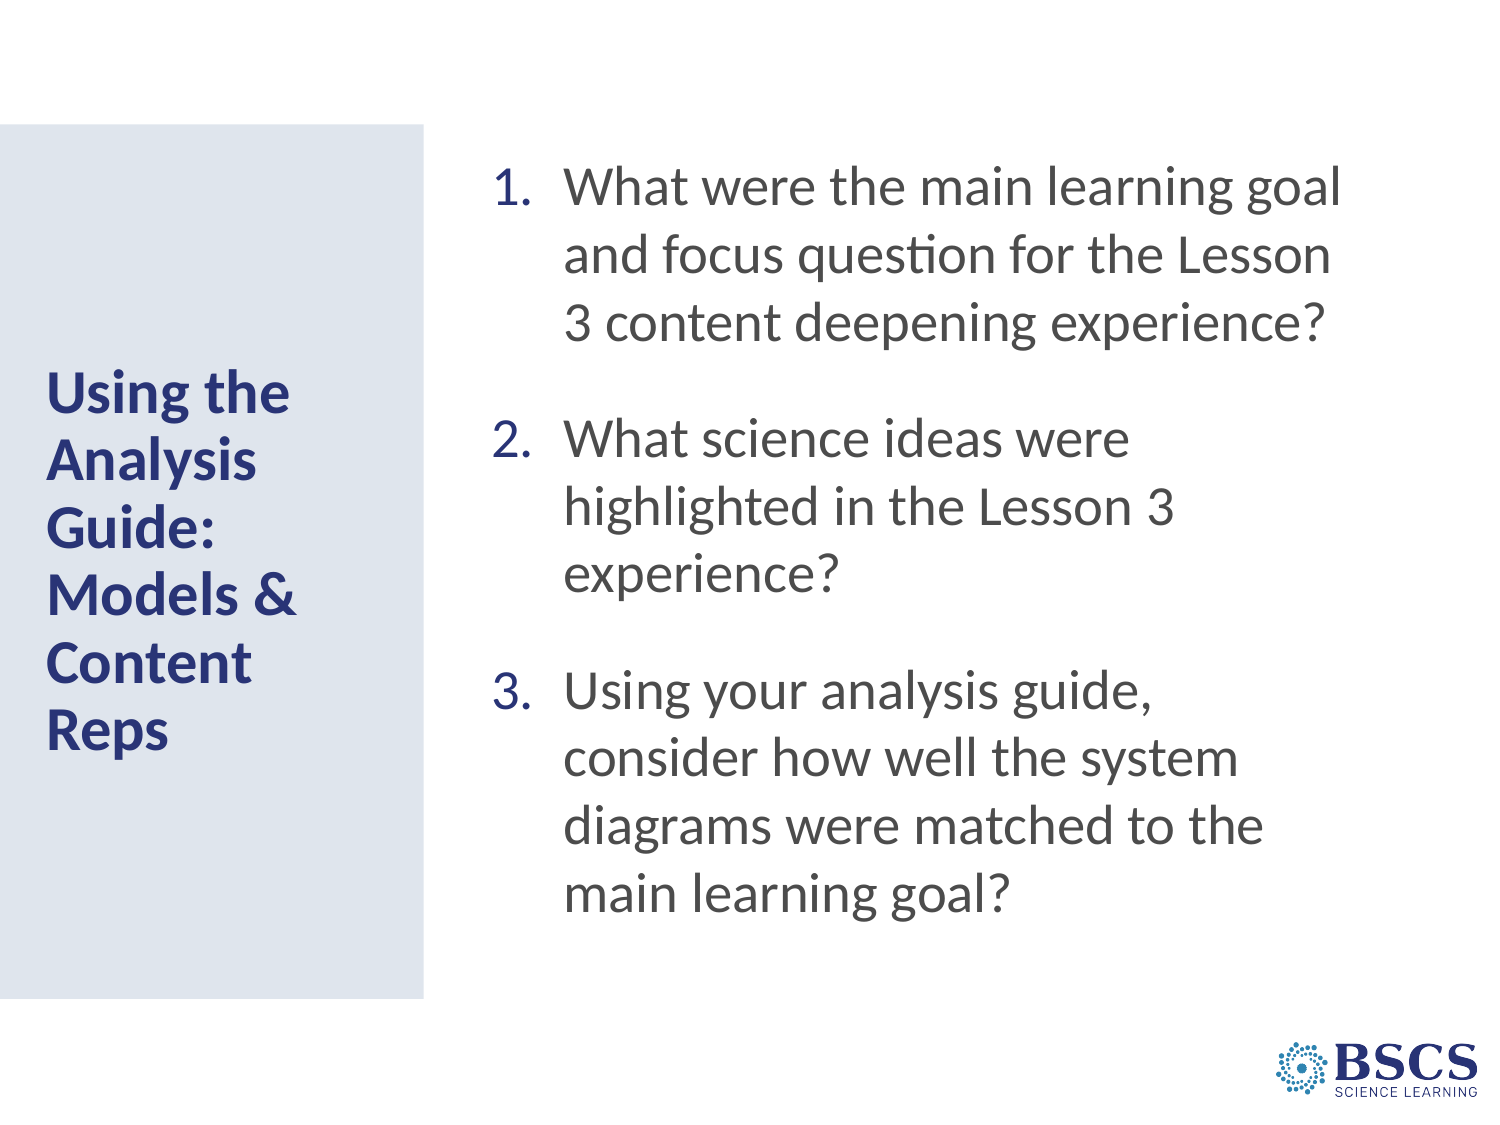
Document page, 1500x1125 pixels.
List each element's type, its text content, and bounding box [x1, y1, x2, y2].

list What were the main learning goal and focus question for the Lesson 3 content deepening experience? What science ideas were highlighted in the Lesson 3 experience? Using your analysis guide, consider how well the system diagrams were matched to the main learning goal? [476, 141, 1376, 982]
title Using the Analysis Guide: Models & Content Reps [31, 184, 394, 940]
picture [1275, 1041, 1478, 1098]
